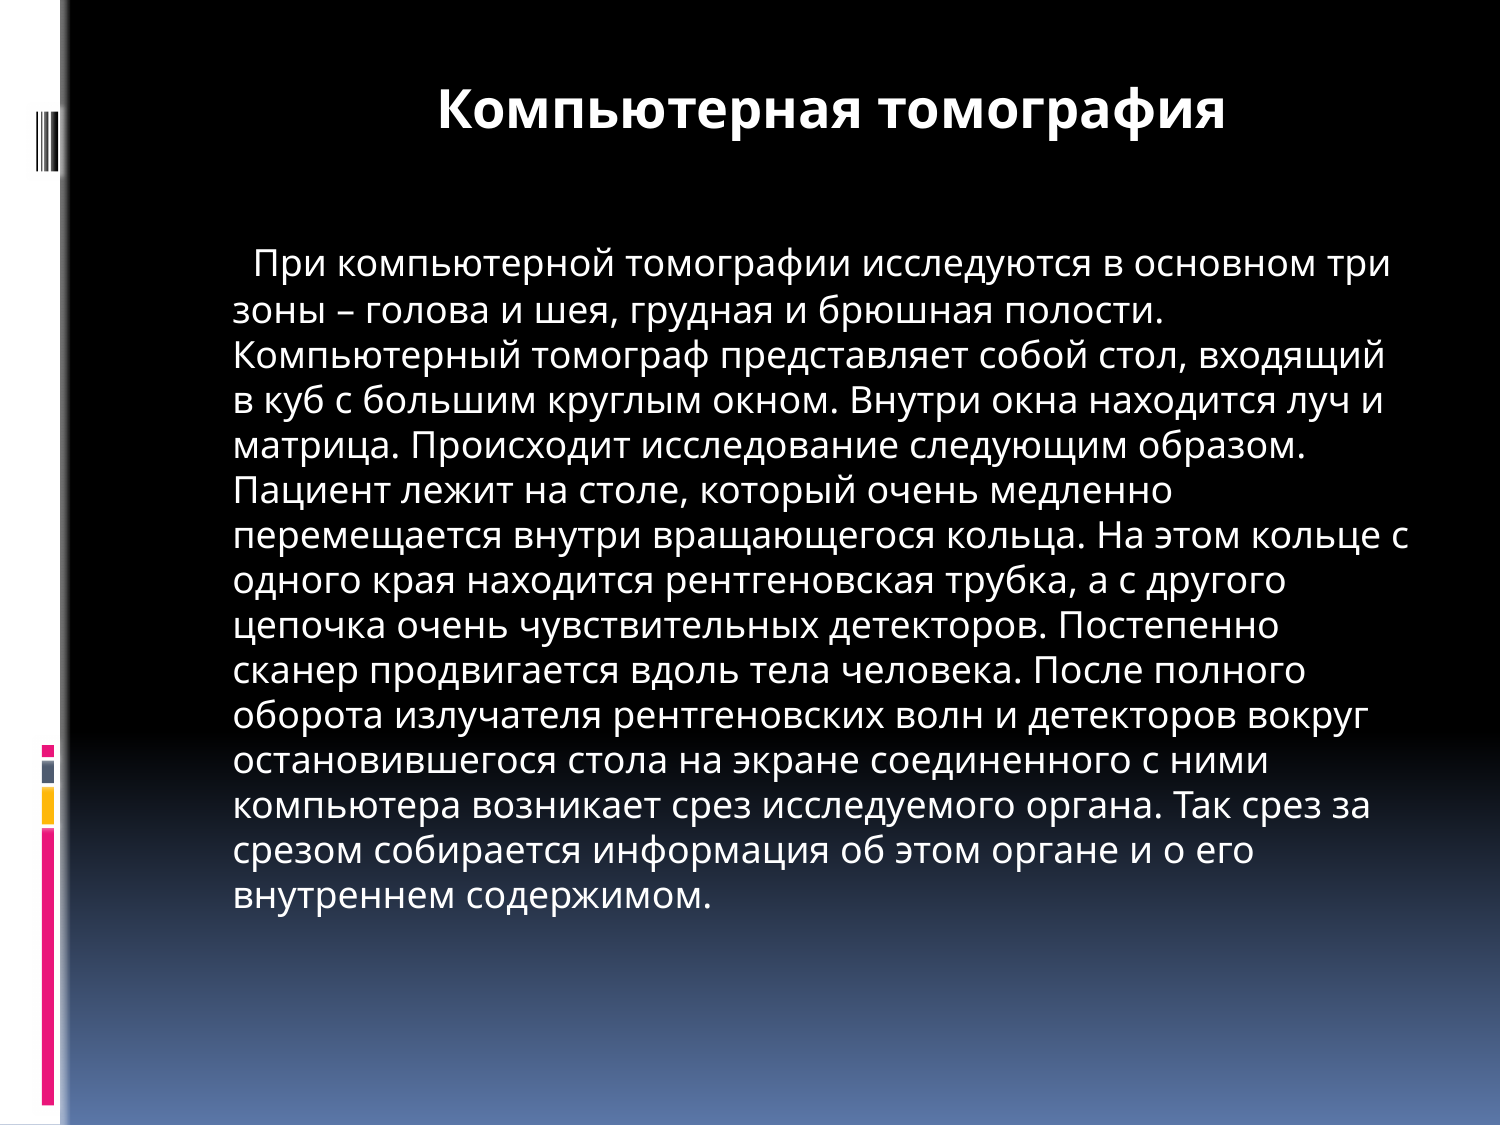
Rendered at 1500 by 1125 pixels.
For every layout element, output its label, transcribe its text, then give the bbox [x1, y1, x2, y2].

list Компьютерная томография При компьютерной томографии исследуются в основном три зоны – голова и шея, грудная и брюшная полости. Компьютерный томограф представляет собой стол, входящий в куб с большим круглым окном. Внутри окна находится луч и матрица. Происходит исследование следующим образом. Пациент лежит на столе, который очень медленно перемещается внутри вращающегося кольца. На этом кольце с одного края находится рентгеновская трубка, а с другого цепочка очень чувствительных детекторов. Постепенно сканер продвигается вдоль тела человека. После полного оборота излучателя рентгеновских волн и детекторов вокруг остановившегося стола на экране соединенного с ними компьютера возникает срез исследуемого органа. Так срез за срезом собирается информация об этом органе и о его внутреннем содержимом. [150, 66, 1425, 1043]
